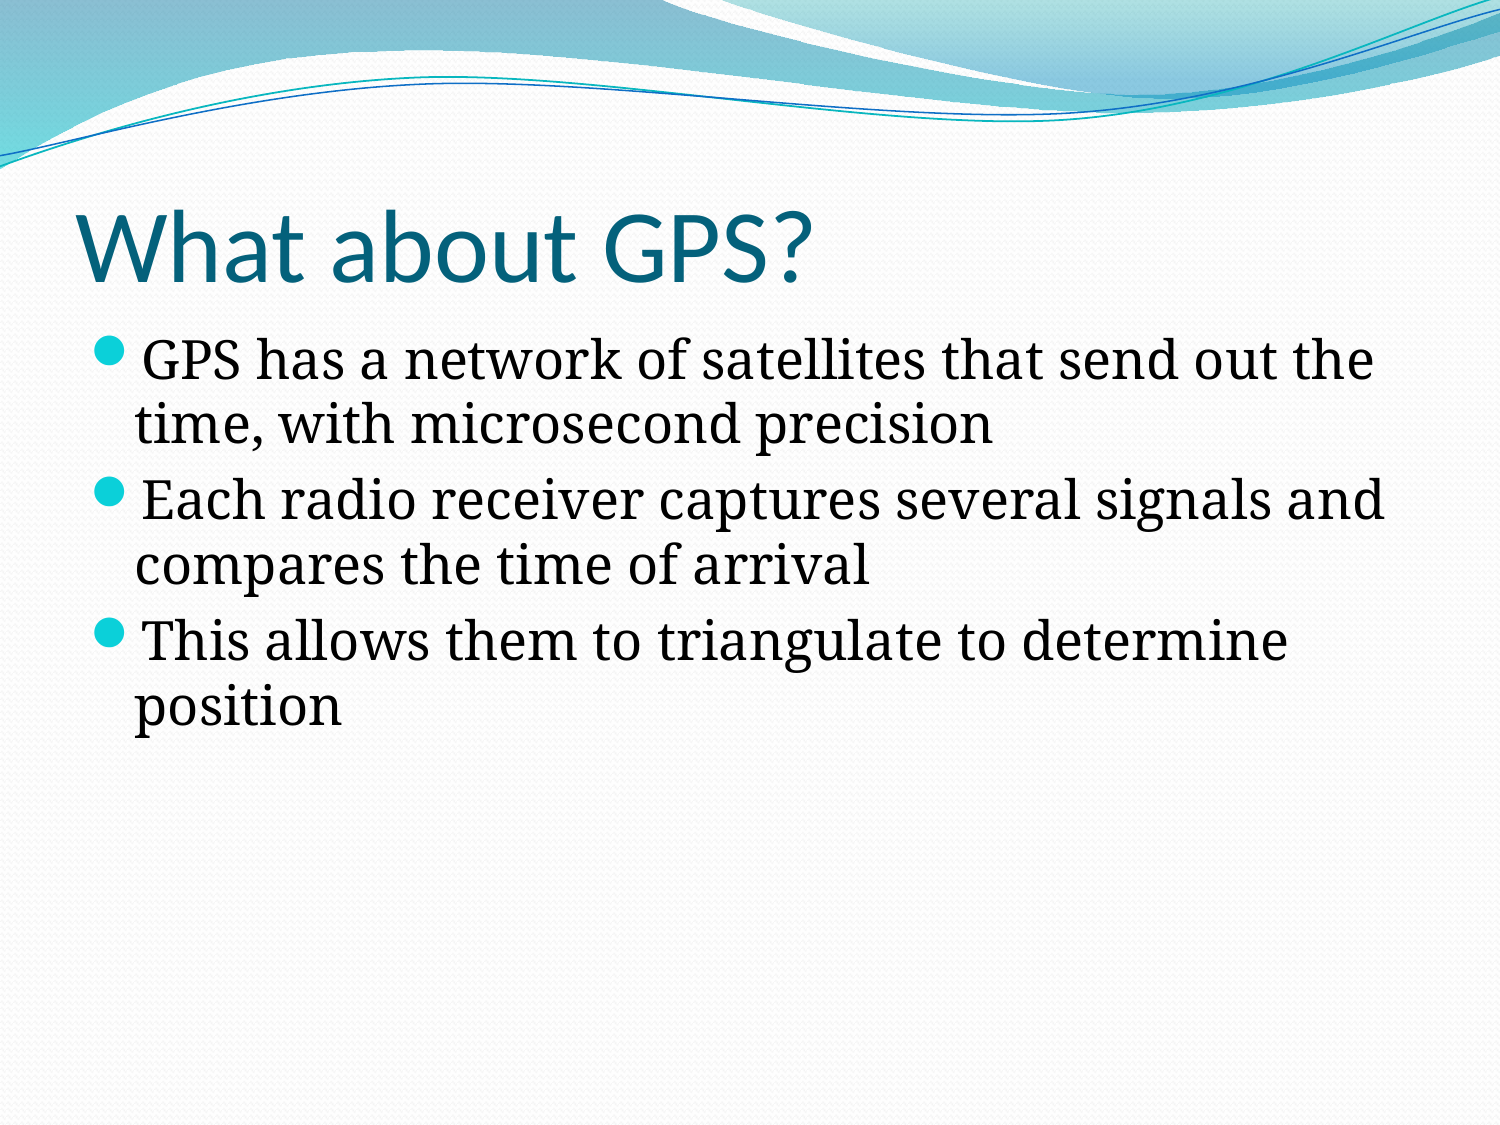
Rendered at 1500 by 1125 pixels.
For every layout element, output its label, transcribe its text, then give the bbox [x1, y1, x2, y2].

title What about GPS? [74, 115, 1426, 304]
list GPS has a network of satellites that send out the time, with microsecond precision Each radio receiver captures several signals and compares the time of arrival This allows them to triangulate to determine position [74, 317, 1426, 1038]
